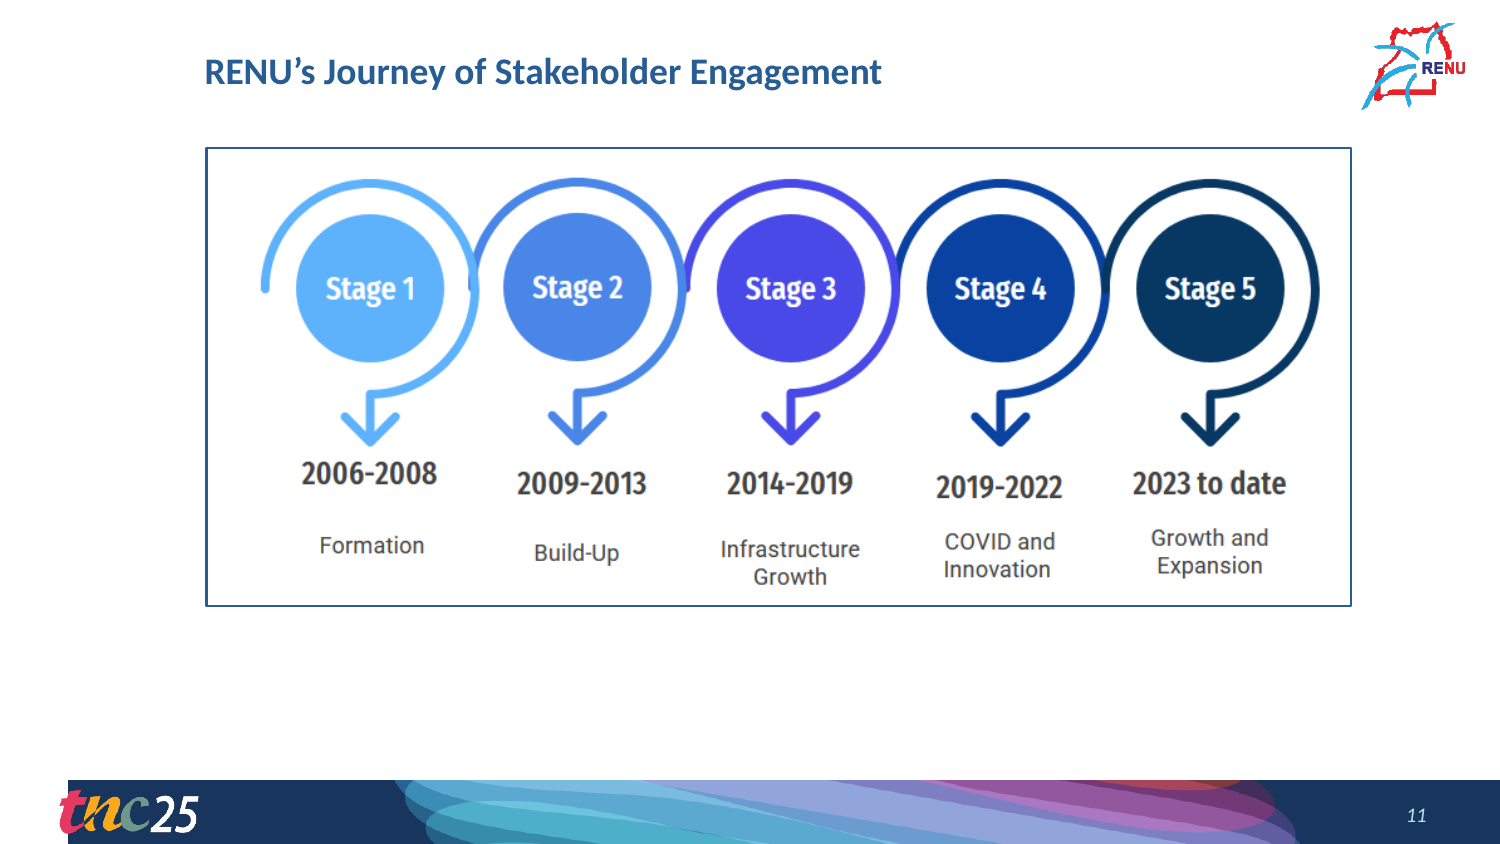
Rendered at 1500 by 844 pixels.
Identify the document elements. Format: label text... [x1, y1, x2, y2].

text_box RENU’s Journey of Stakeholder Engagement [189, 40, 899, 100]
picture [57, 780, 1500, 844]
slide_number 11 [1104, 791, 1442, 837]
picture [1361, 21, 1465, 110]
picture [207, 149, 1350, 605]
